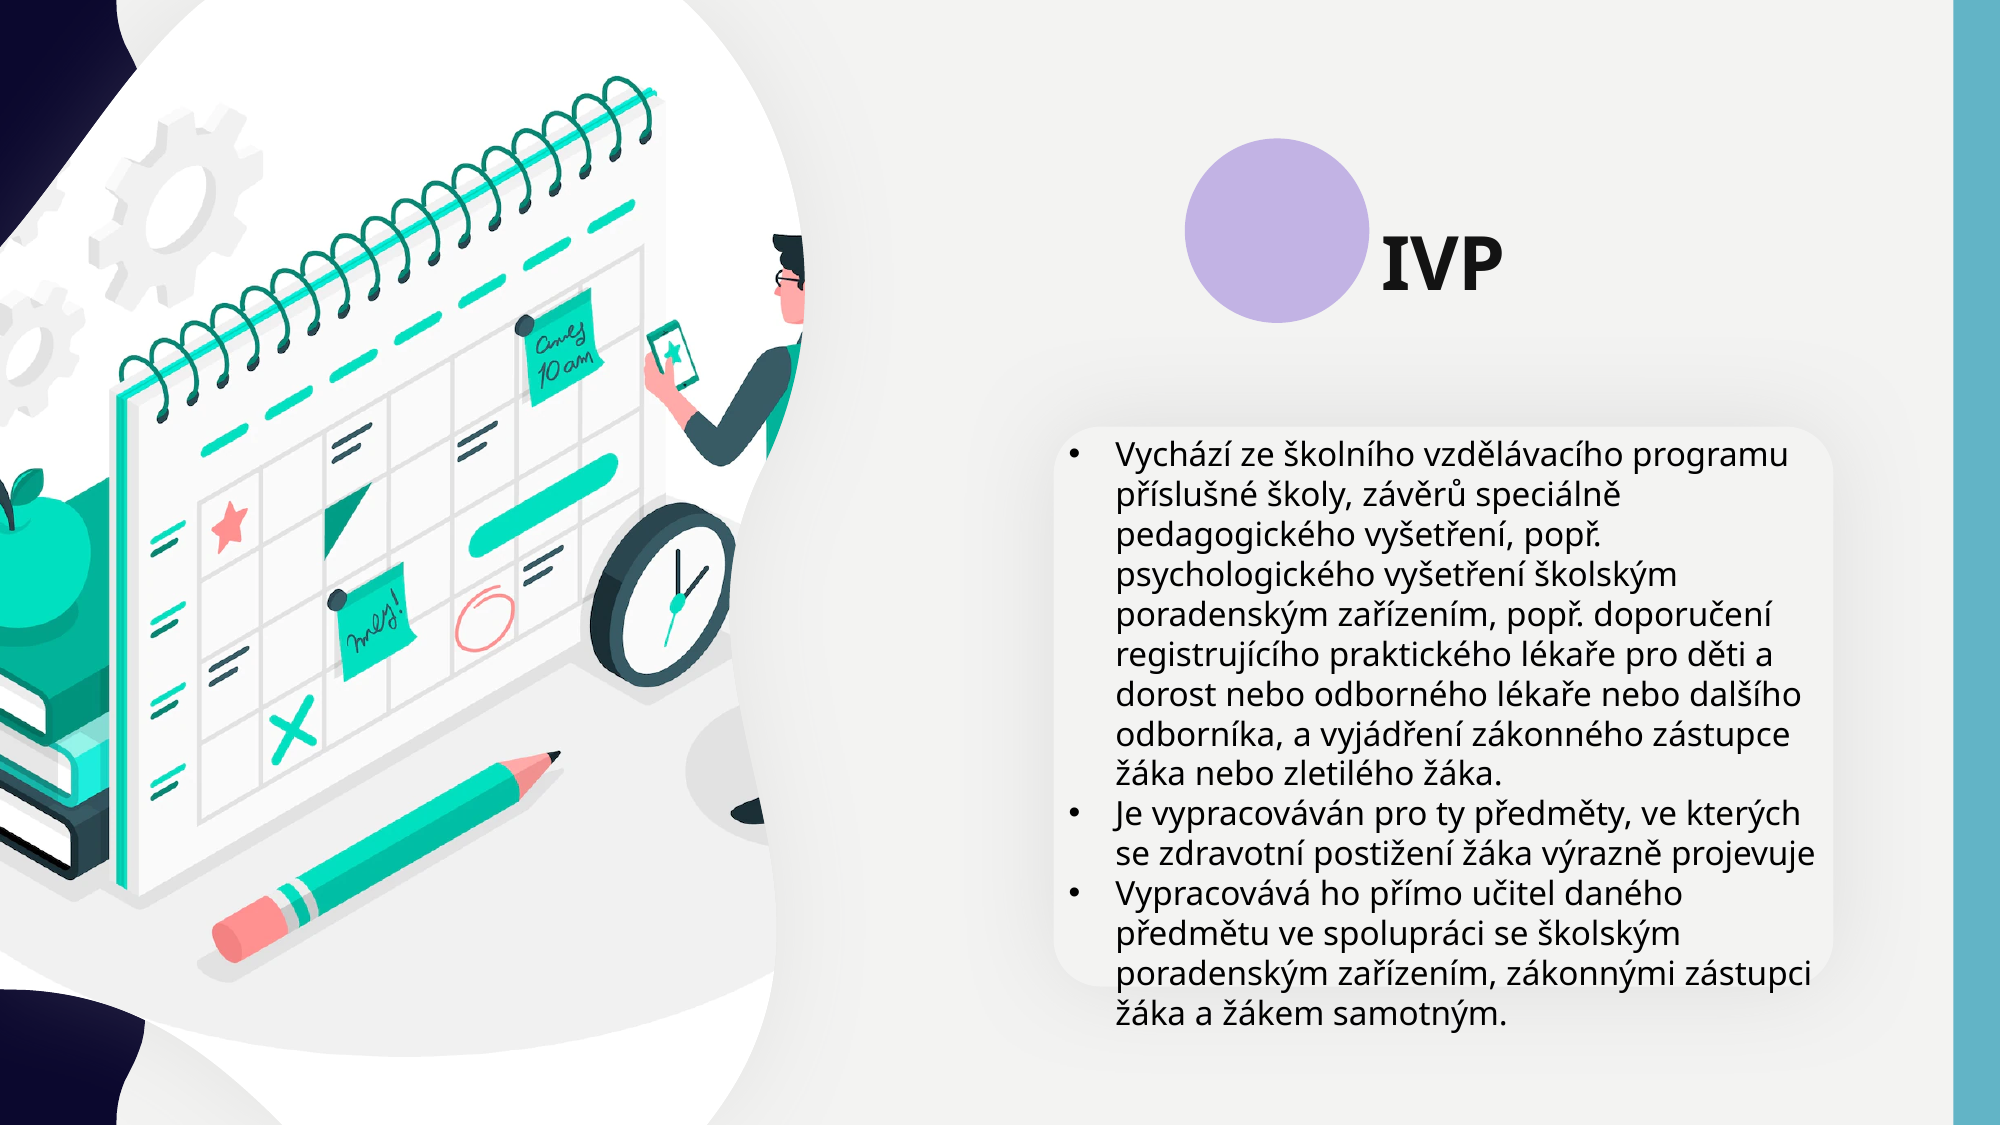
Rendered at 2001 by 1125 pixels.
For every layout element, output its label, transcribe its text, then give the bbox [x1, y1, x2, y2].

text_box [1233, 313, 1321, 324]
text_box [1186, 137, 1368, 207]
text_box IVP [1053, 207, 1834, 313]
text_box Vychází ze školního vzdělávacího programu příslušné školy, závěrů speciálně pedagogického vyšetření, popř. psychologického vyšetření školským poradenským zařízením, popř. doporučení registrujícího praktického lékaře pro děti a dorost nebo odborného lékaře nebo dalšího odborníka, a vyjádření zákonného zástupce žáka nebo zletilého žáka. Je vypracováván pro ty předměty, ve kterých se zdravotní postižení žáka výrazně projevuje Vypracovává ho přímo učitel daného předmětu ve spolupráci se školským poradenským zařízením, zákonnými zástupci žáka a žákem samotným. [1053, 425, 1834, 1040]
picture [0, 0, 805, 1125]
